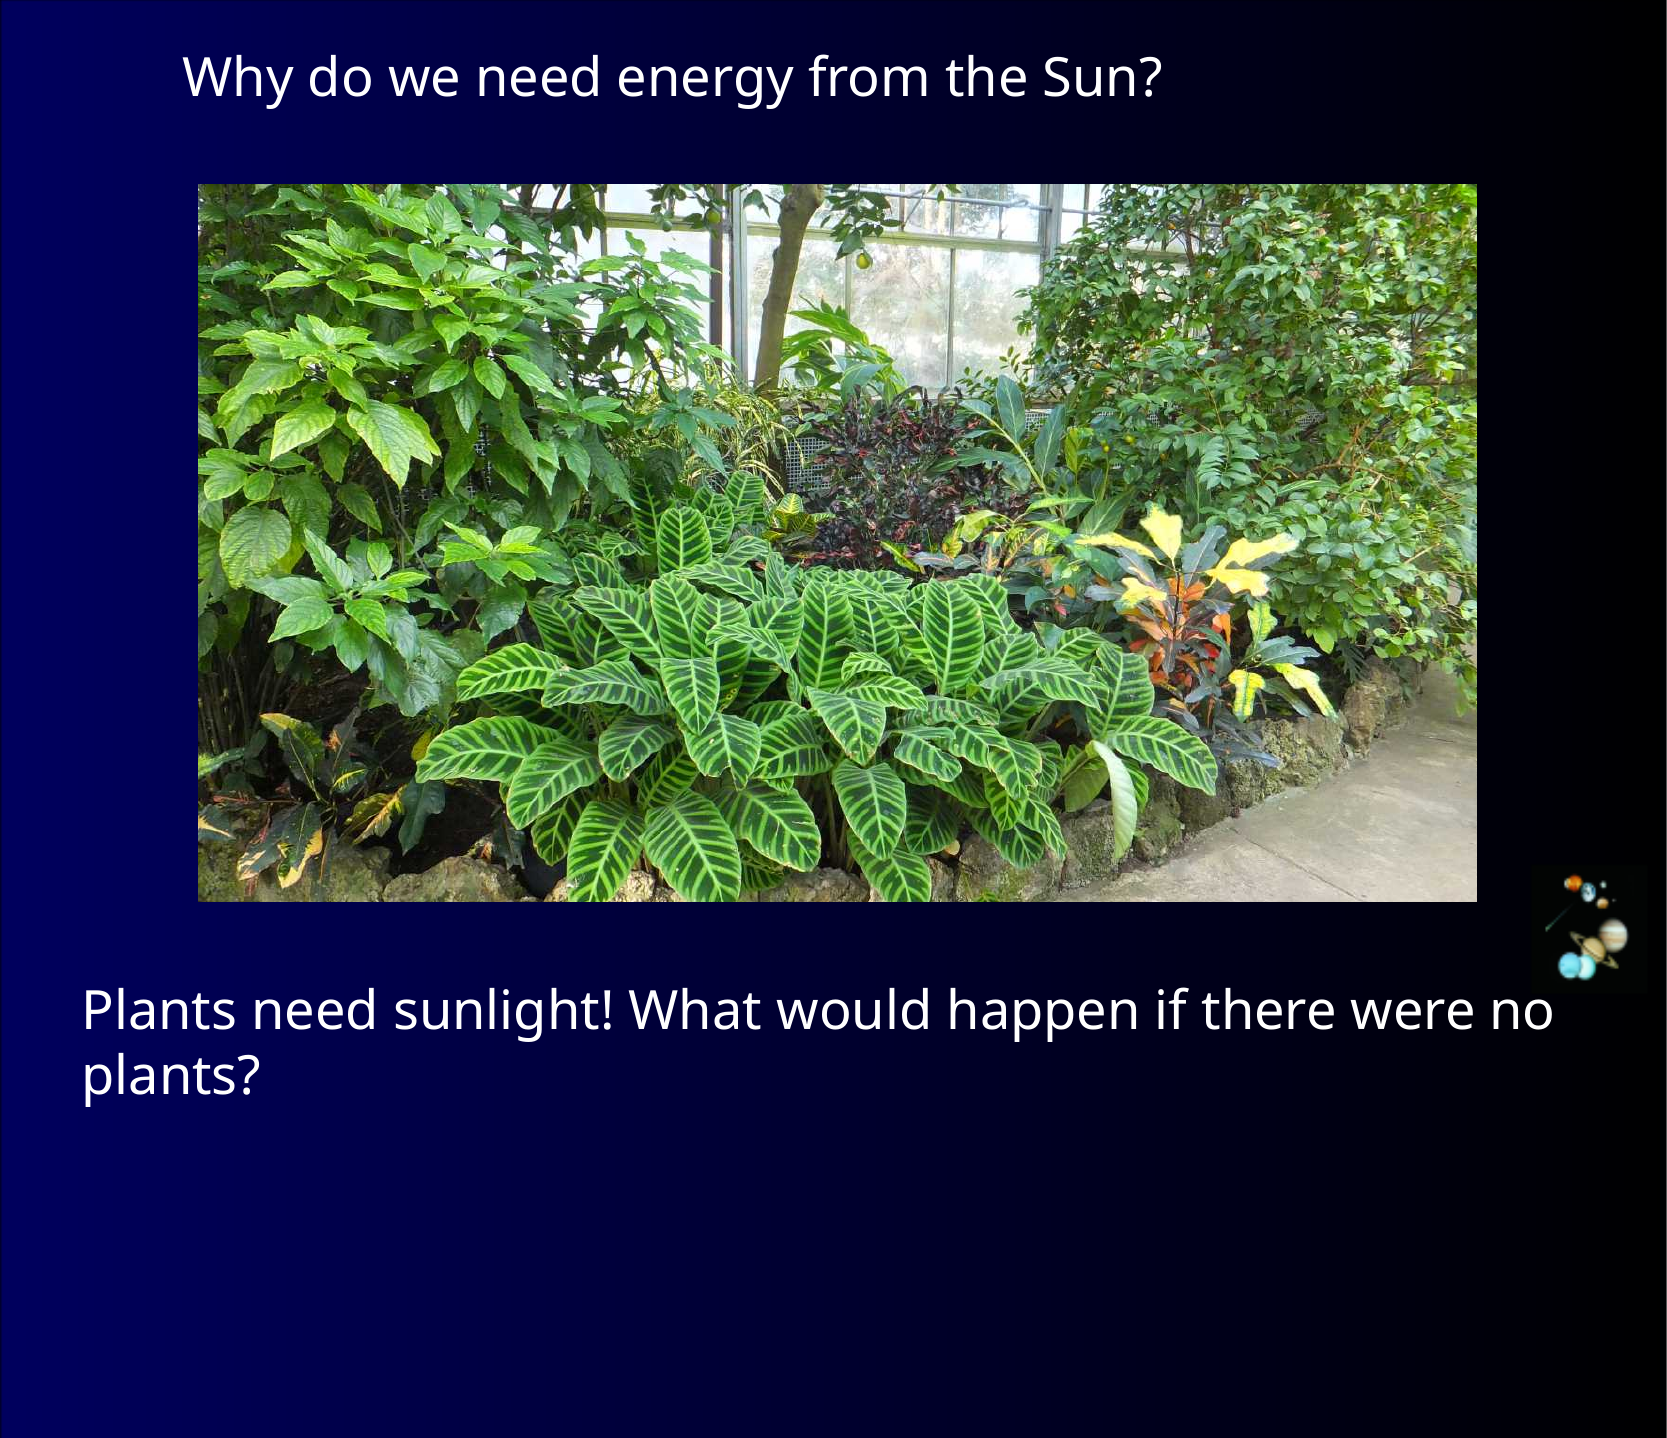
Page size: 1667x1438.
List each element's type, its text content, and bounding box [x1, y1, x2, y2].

picture [0, 0, 1667, 1438]
text_box Plants need sunlight! What would happen if there were no plants? [66, 968, 1652, 1114]
text_box Why do we need energy from the Sun? [167, 34, 1429, 115]
